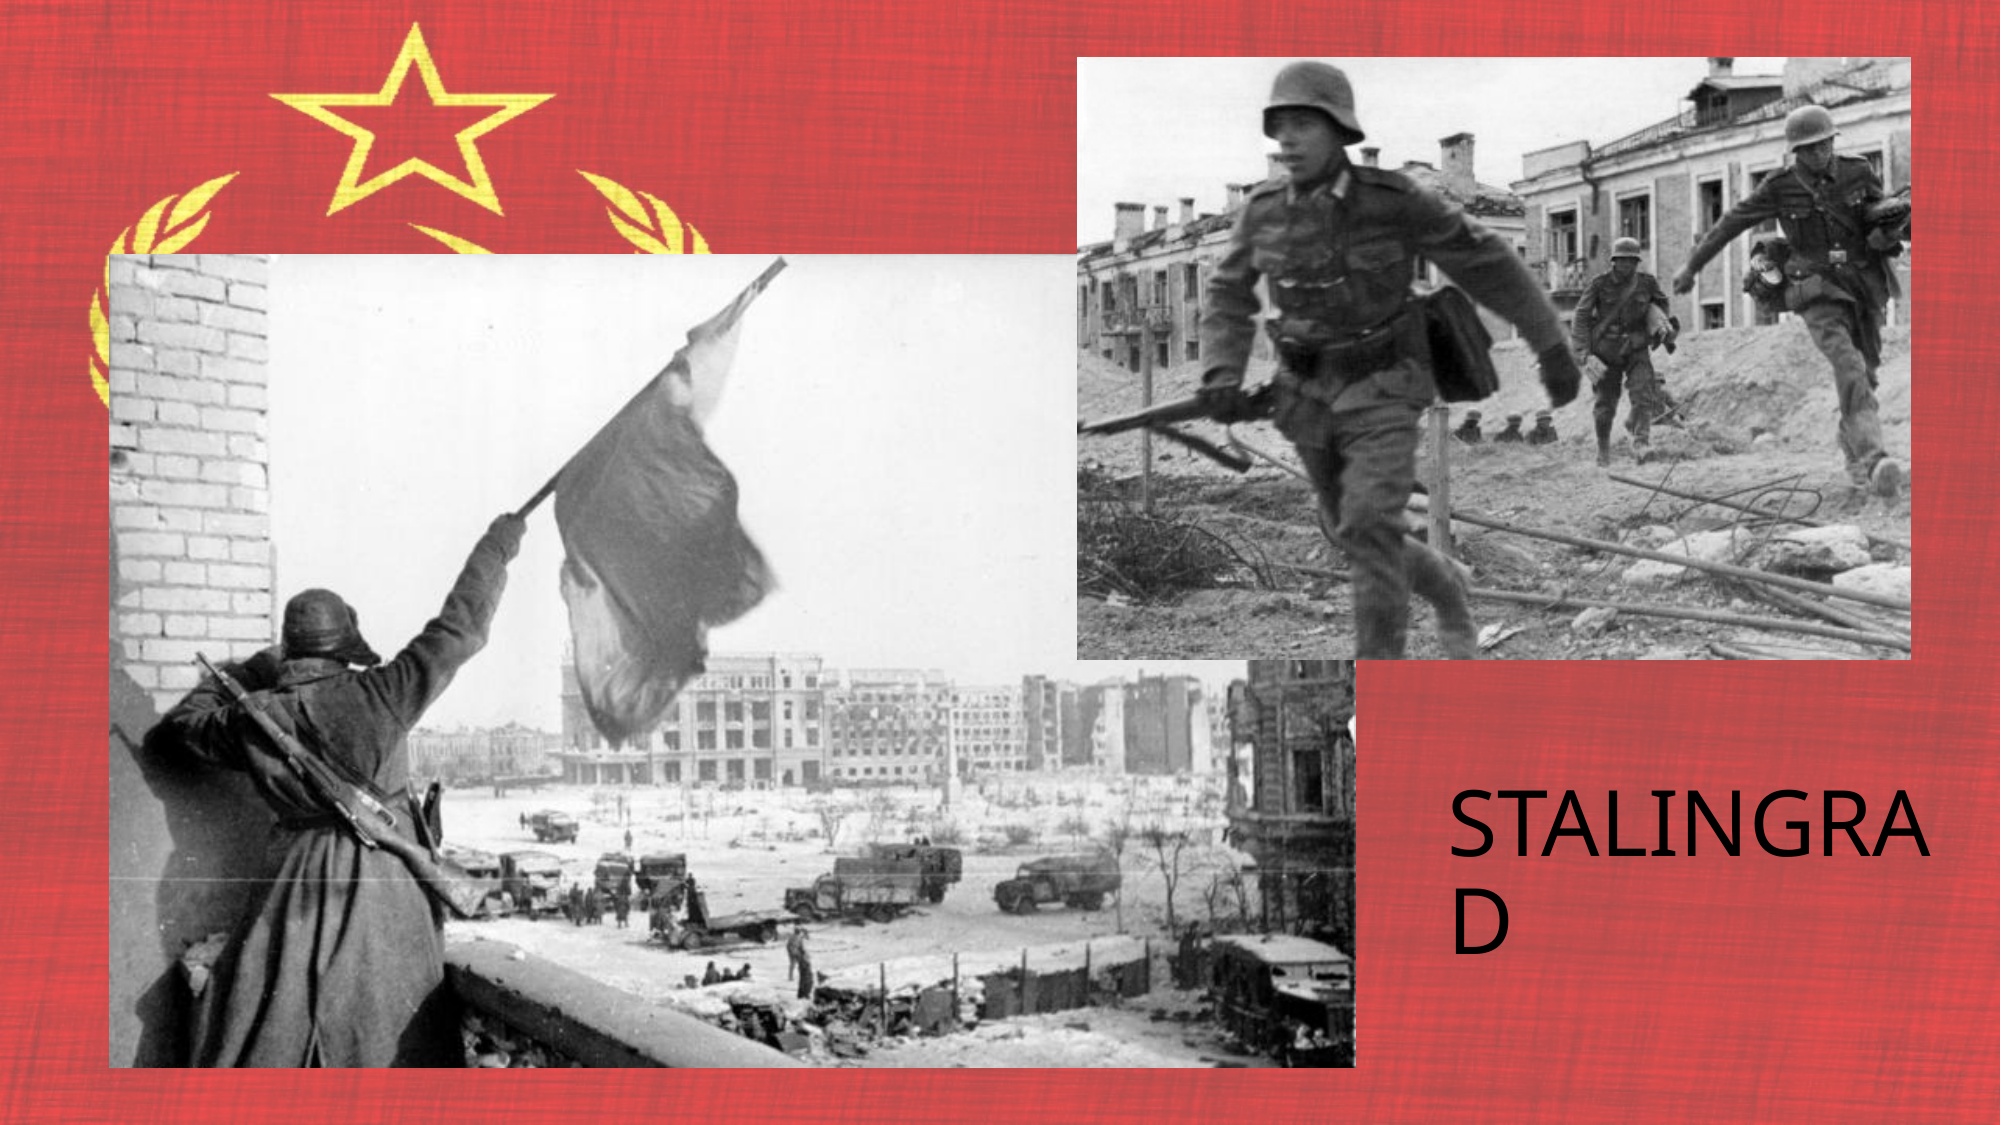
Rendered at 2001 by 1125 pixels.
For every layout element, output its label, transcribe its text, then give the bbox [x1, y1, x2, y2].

title STALINGRAD [1432, 767, 2000, 985]
picture [109, 254, 1356, 1068]
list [1077, 57, 1911, 660]
